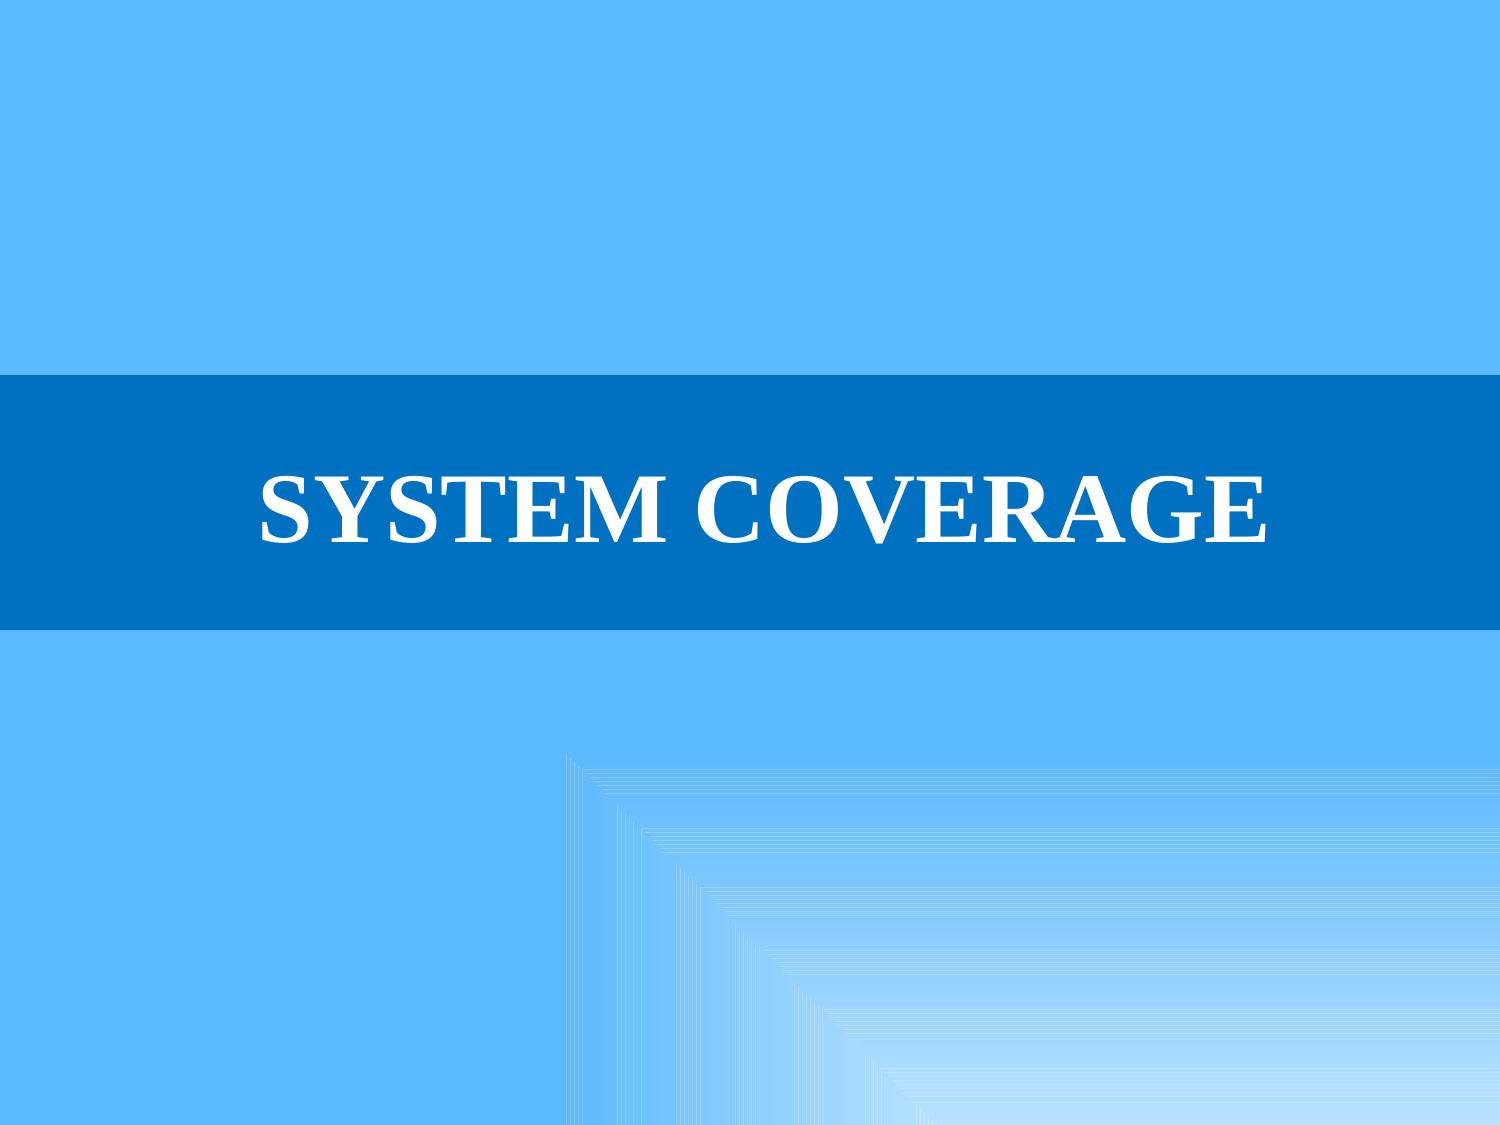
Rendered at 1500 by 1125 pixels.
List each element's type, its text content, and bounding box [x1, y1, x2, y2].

title System Coverage [0, 375, 1500, 630]
